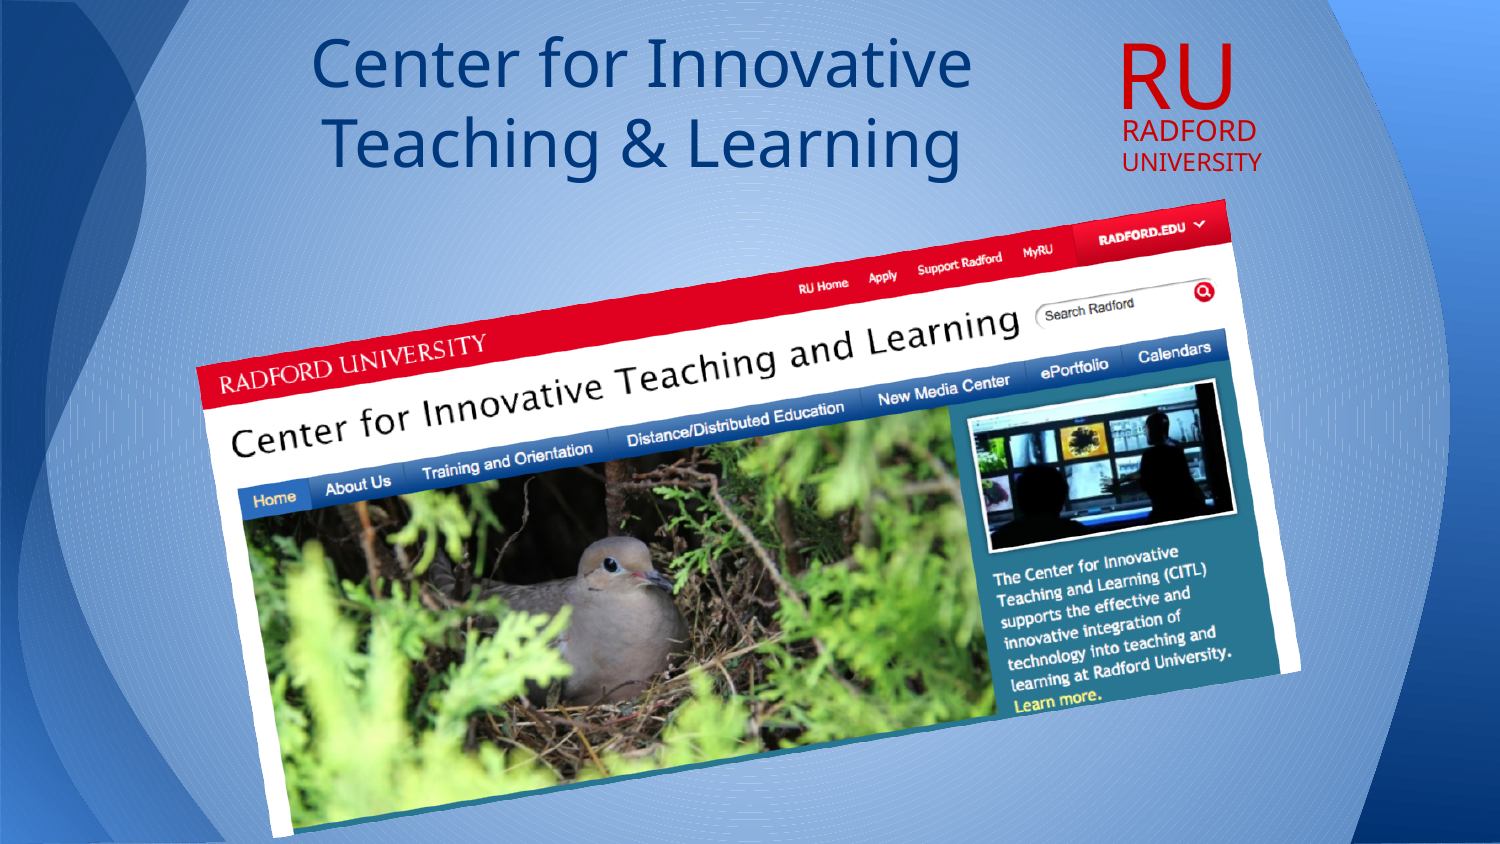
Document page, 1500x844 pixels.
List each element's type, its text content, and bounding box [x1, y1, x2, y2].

list Center for Innovative Teaching & Learning [247, 6, 1039, 190]
picture [197, 199, 1301, 837]
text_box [1099, 2, 1340, 173]
